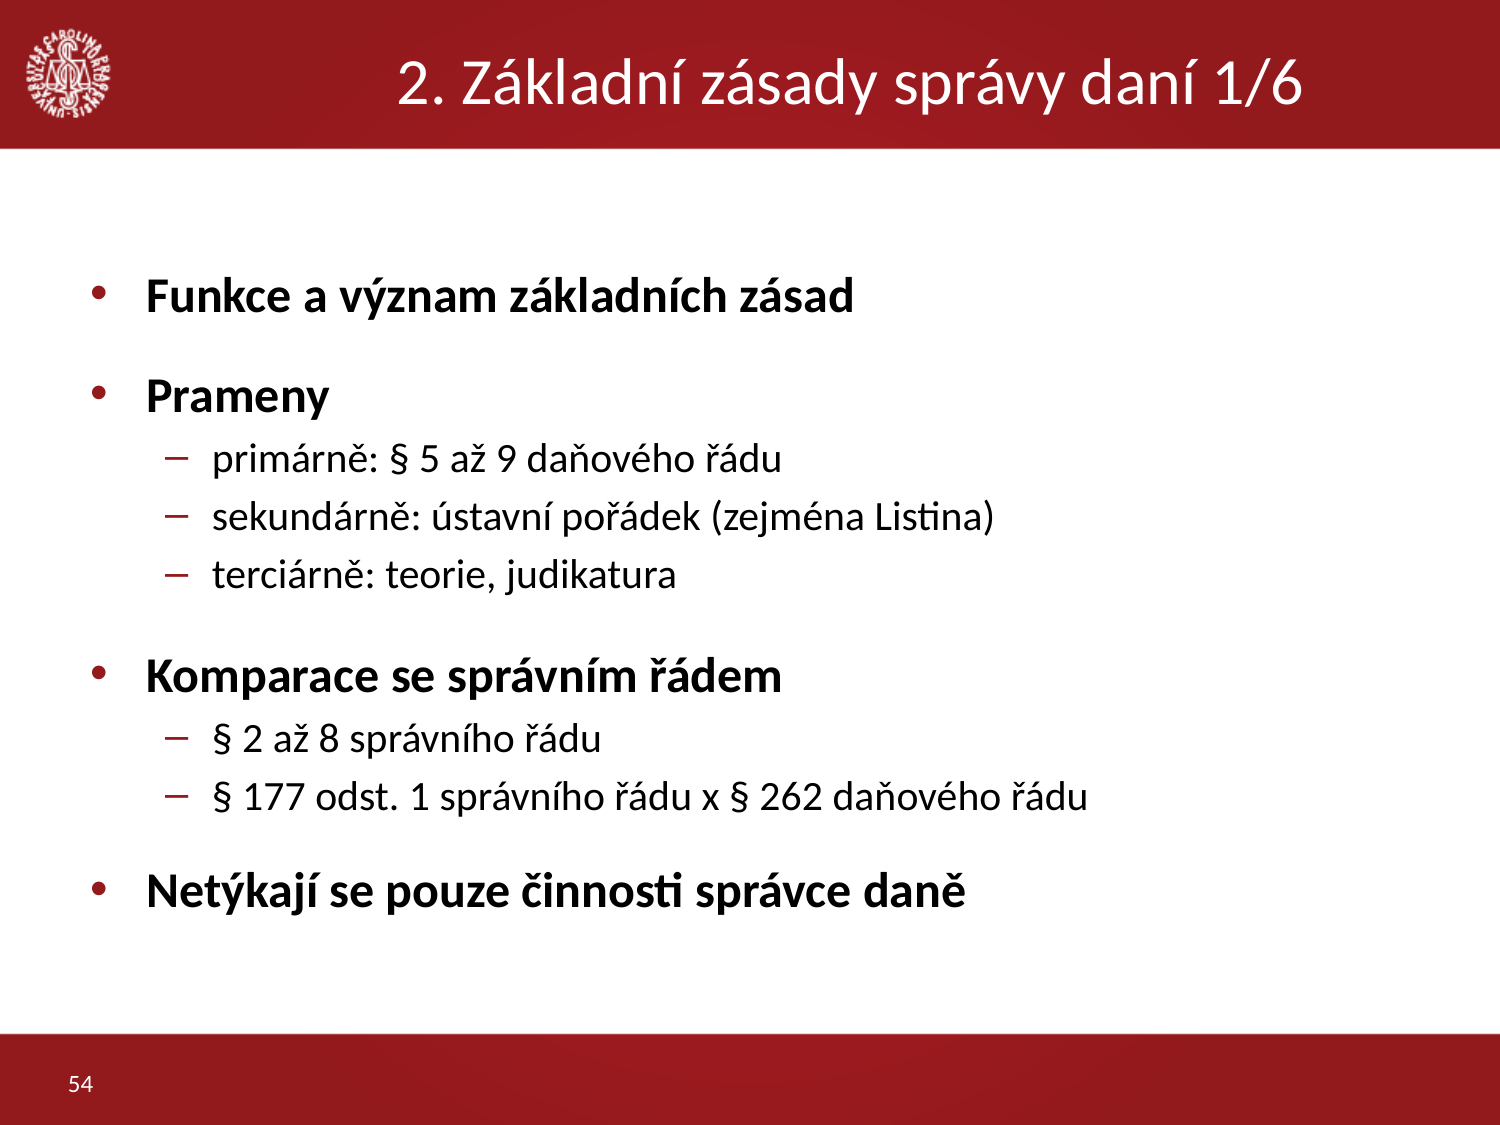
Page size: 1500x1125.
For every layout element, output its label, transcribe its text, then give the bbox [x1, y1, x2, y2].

title 2. Základní zásady správy daní 1/6 [277, 30, 1425, 126]
text_box 54 [53, 1060, 276, 1106]
picture [0, 0, 1500, 1125]
list Funkce a význam základních zásad Prameny primárně: § 5 až 9 daňového řádu sekundárně: ústavní pořádek (zejména Listina) terciárně: teorie, judikatura Komparace se správním řádem § 2 až 8 správního řádu § 177 odst. 1 správního řádu x § 262 daňového řádu Netýkají se pouze činnosti správce daně [75, 255, 1425, 998]
